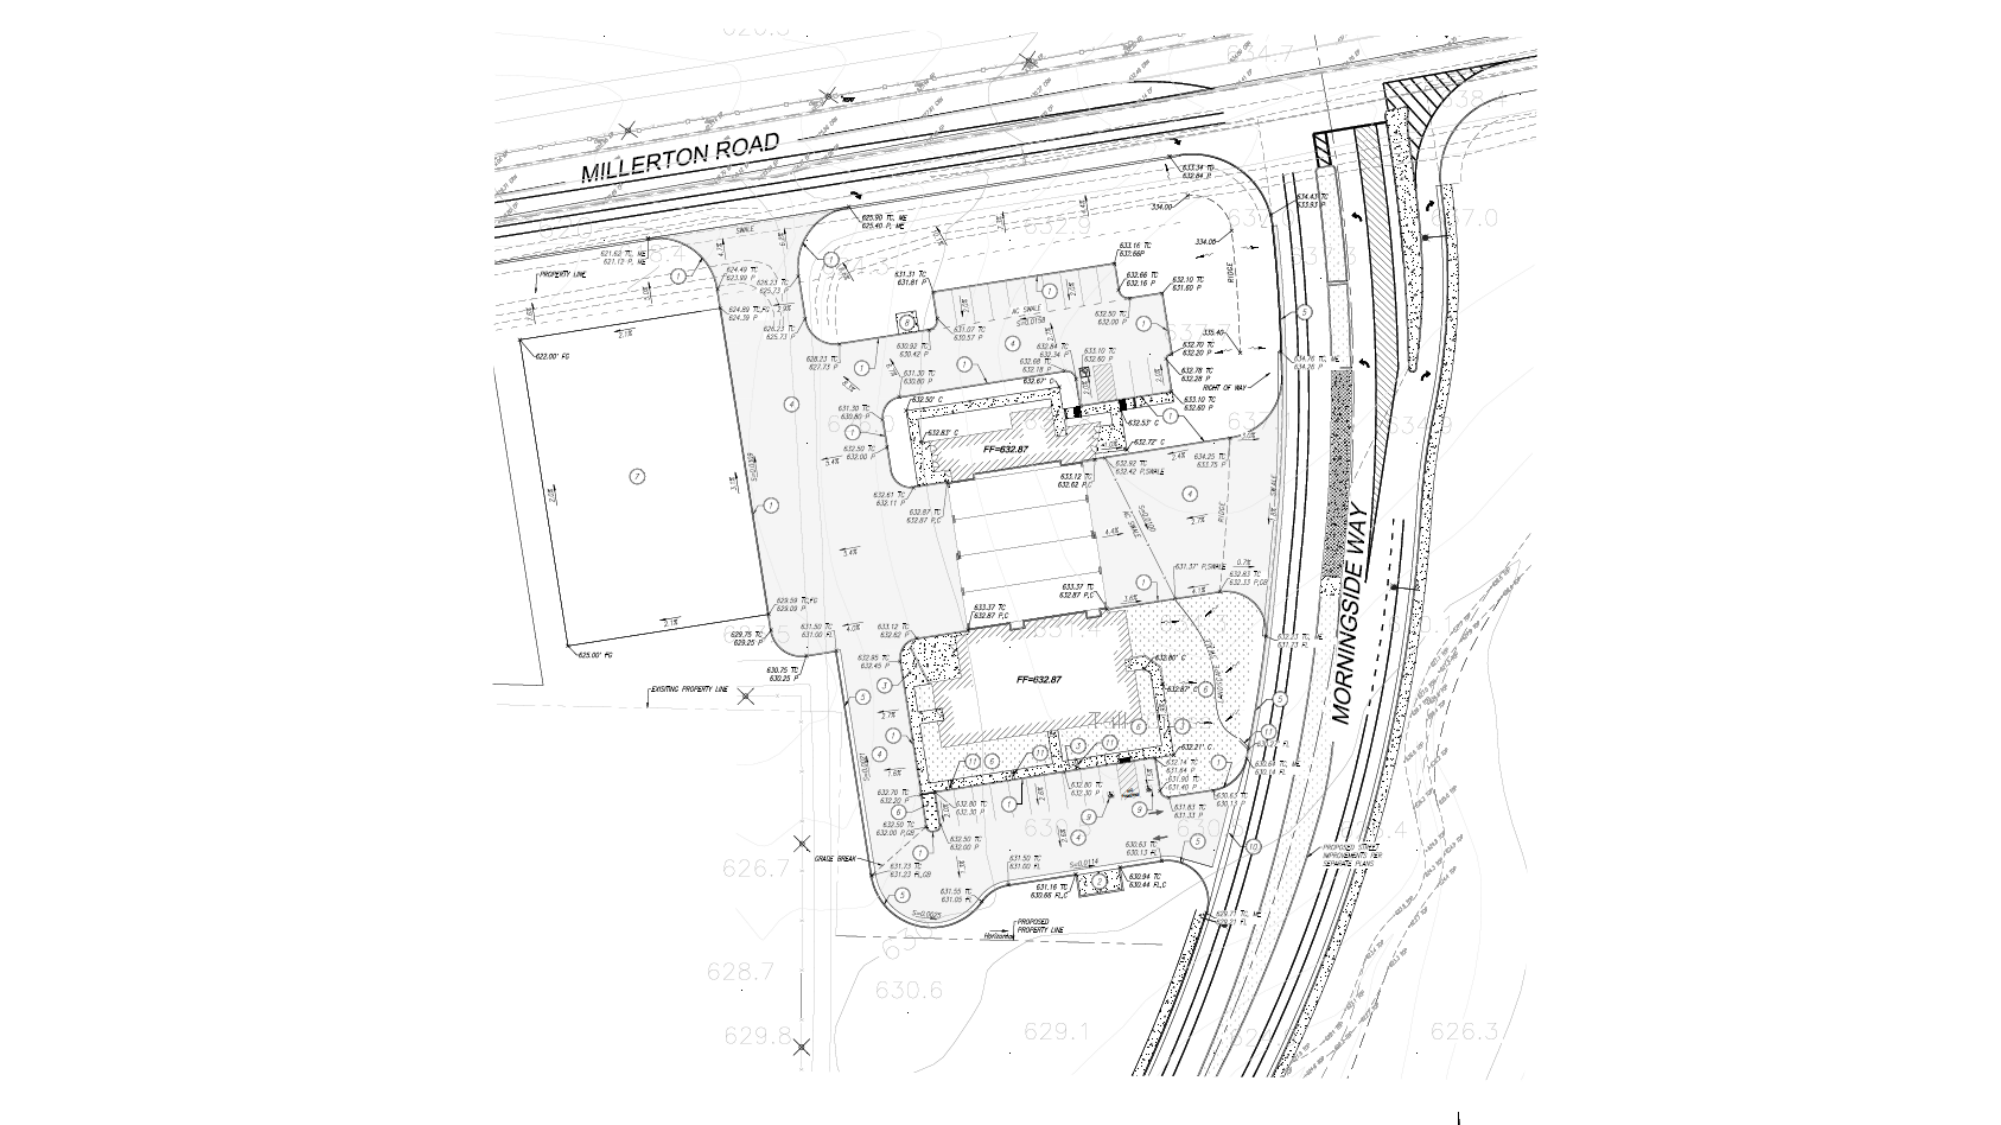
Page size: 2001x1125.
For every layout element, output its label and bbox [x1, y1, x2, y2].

picture [440, 0, 1560, 1125]
